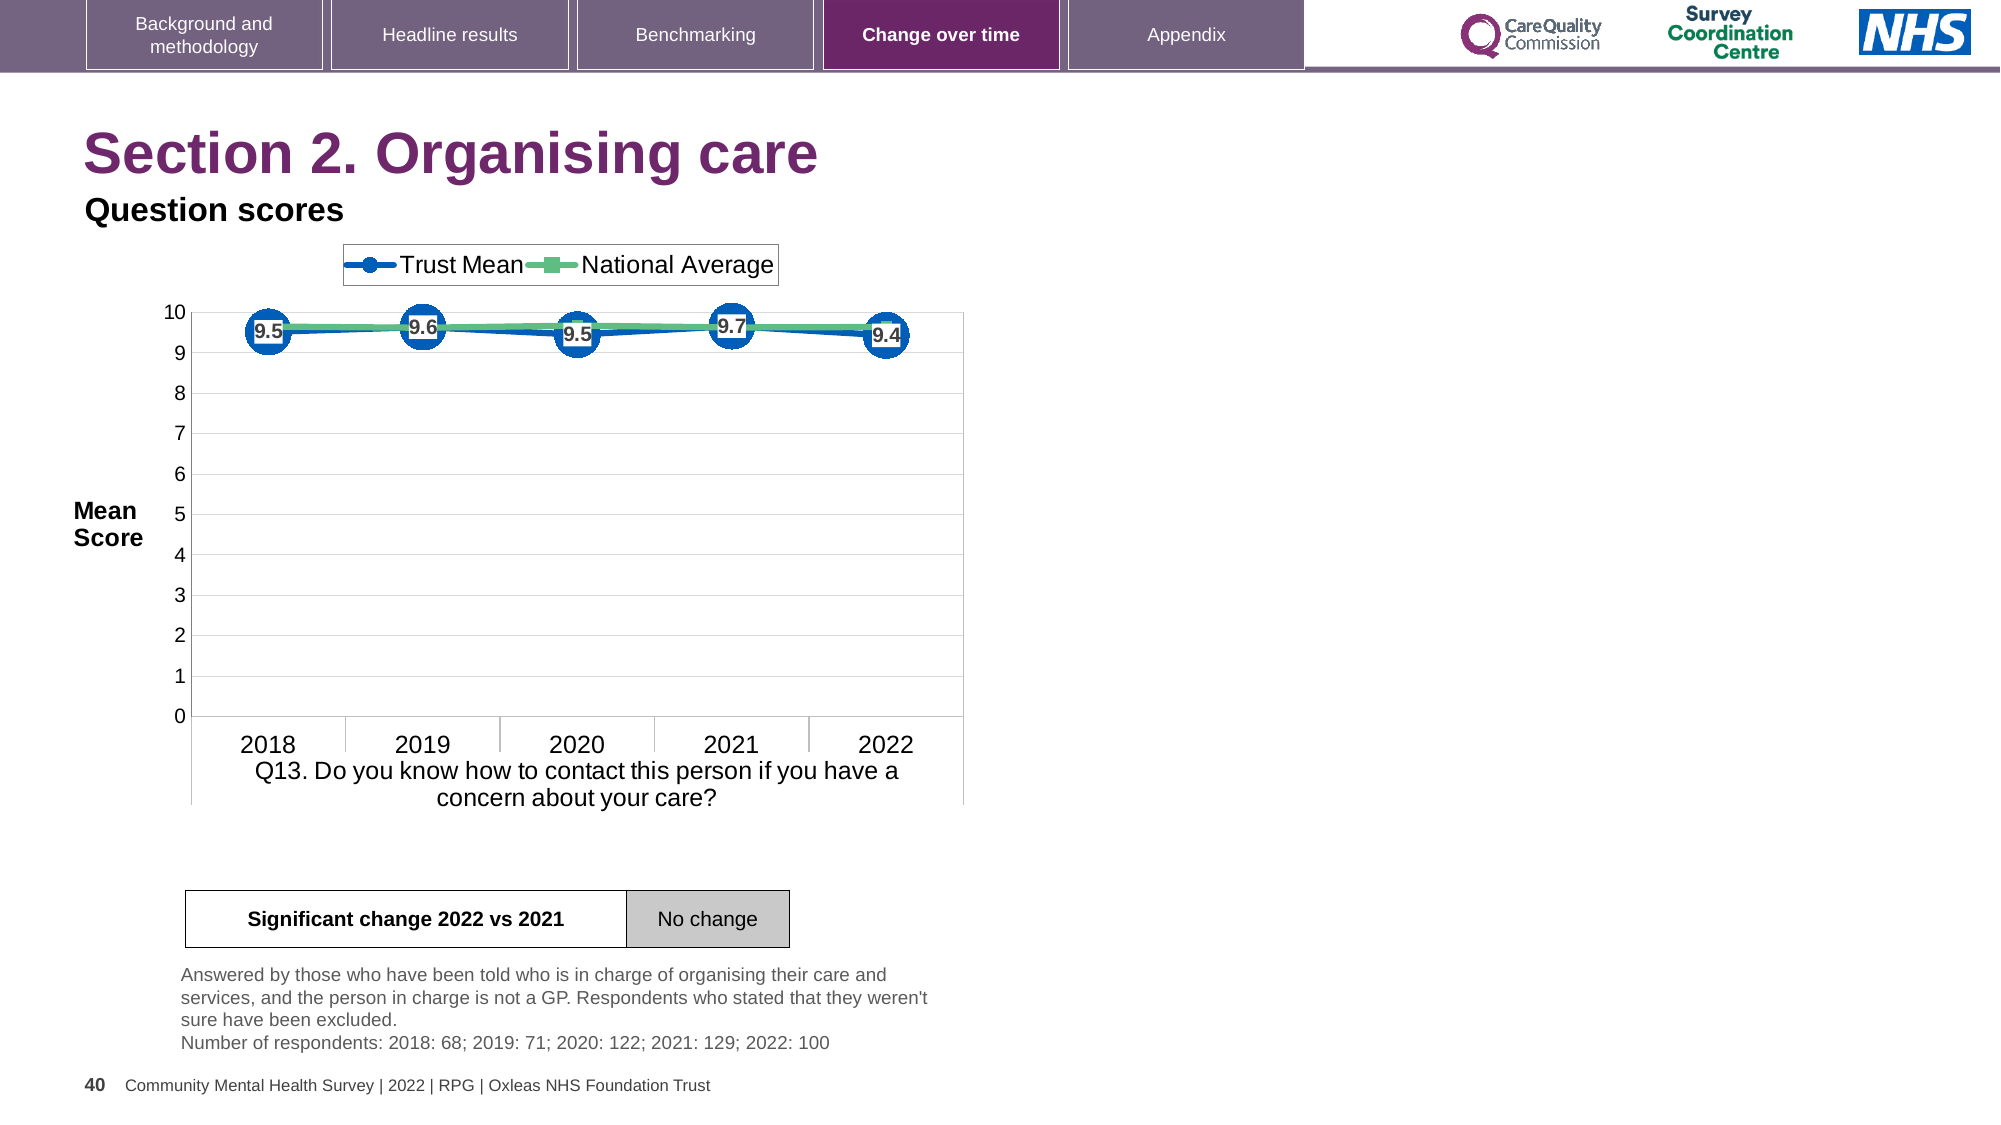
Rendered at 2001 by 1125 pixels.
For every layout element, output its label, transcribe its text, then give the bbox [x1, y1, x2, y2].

table_header Significant change 2022 vs 2021 [186, 891, 626, 947]
title Section 2. Organising care [68, 100, 1942, 209]
picture [1666, 3, 1794, 61]
picture [1859, 9, 1971, 55]
text_box Answered by those who have been told who is in charge of organising their care and services, and the person in charge is not a GP. Respondents who stated that they weren't sure have been excluded. Number of respondents: 2018: 68; 2019: 71; 2020: 122; 2021: 129; 2022: 100 [166, 955, 955, 1083]
picture [1460, 13, 1602, 59]
table_header No change [627, 891, 789, 947]
text_box 40 [84, 1065, 122, 1125]
text_box Question scores [84, 185, 1864, 229]
chart [68, 240, 966, 858]
